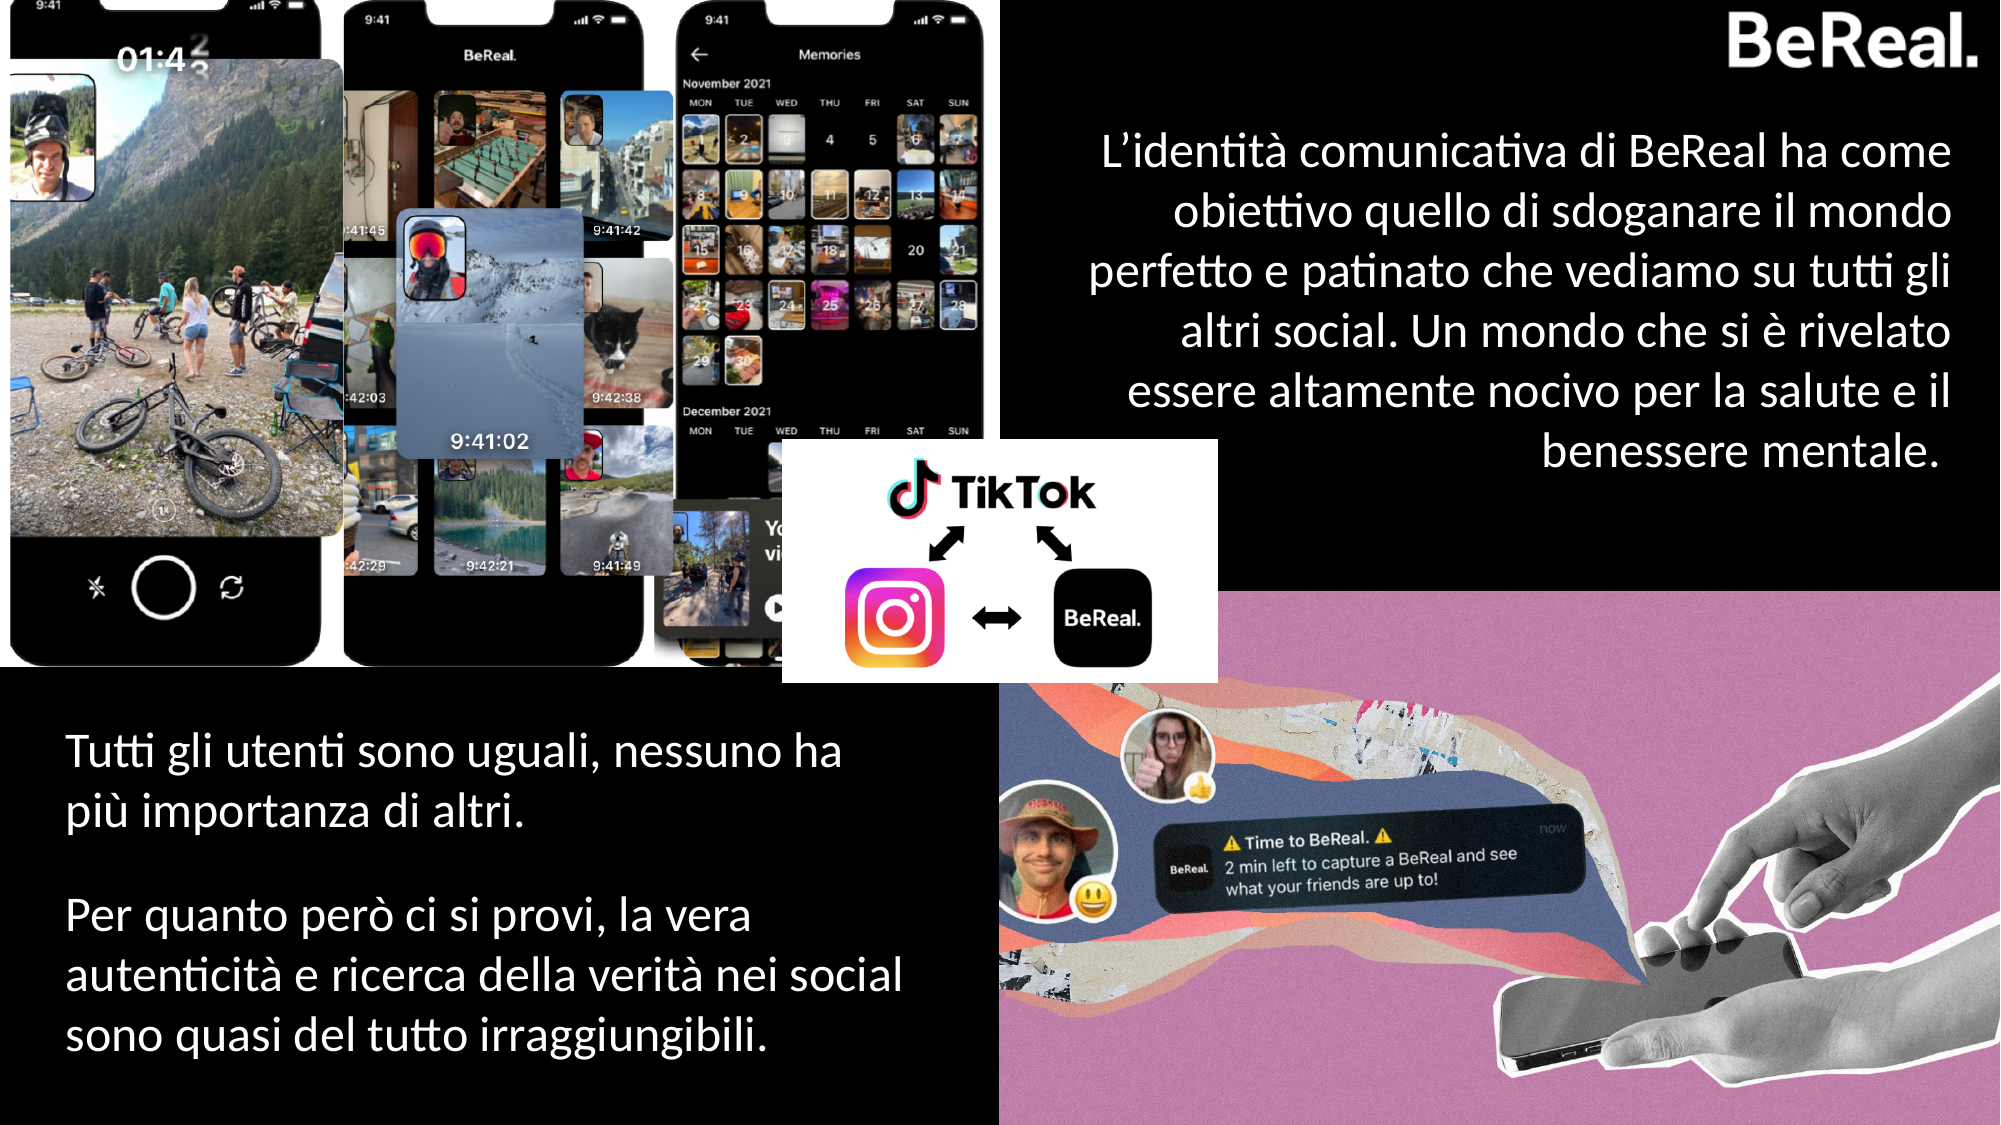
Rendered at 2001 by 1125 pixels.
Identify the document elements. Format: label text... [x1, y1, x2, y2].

text_box L’identità comunicativa di BeReal ha come obiettivo quello di sdoganare il mondo perfetto e patinato che vediamo su tutti gli altri social. Un mondo che si è rivelato essere altamente nocivo per la salute e il benessere mentale. [1066, 110, 1968, 485]
picture [0, 0, 2000, 1125]
picture [1691, 0, 2000, 78]
text_box Per quanto però ci si provi, la vera autenticità e ricerca della verità nei social sono quasi del tutto irraggiungibili. [51, 874, 949, 1069]
text_box Tutti gli utenti sono uguali, nessuno ha più importanza di altri. [51, 710, 906, 845]
